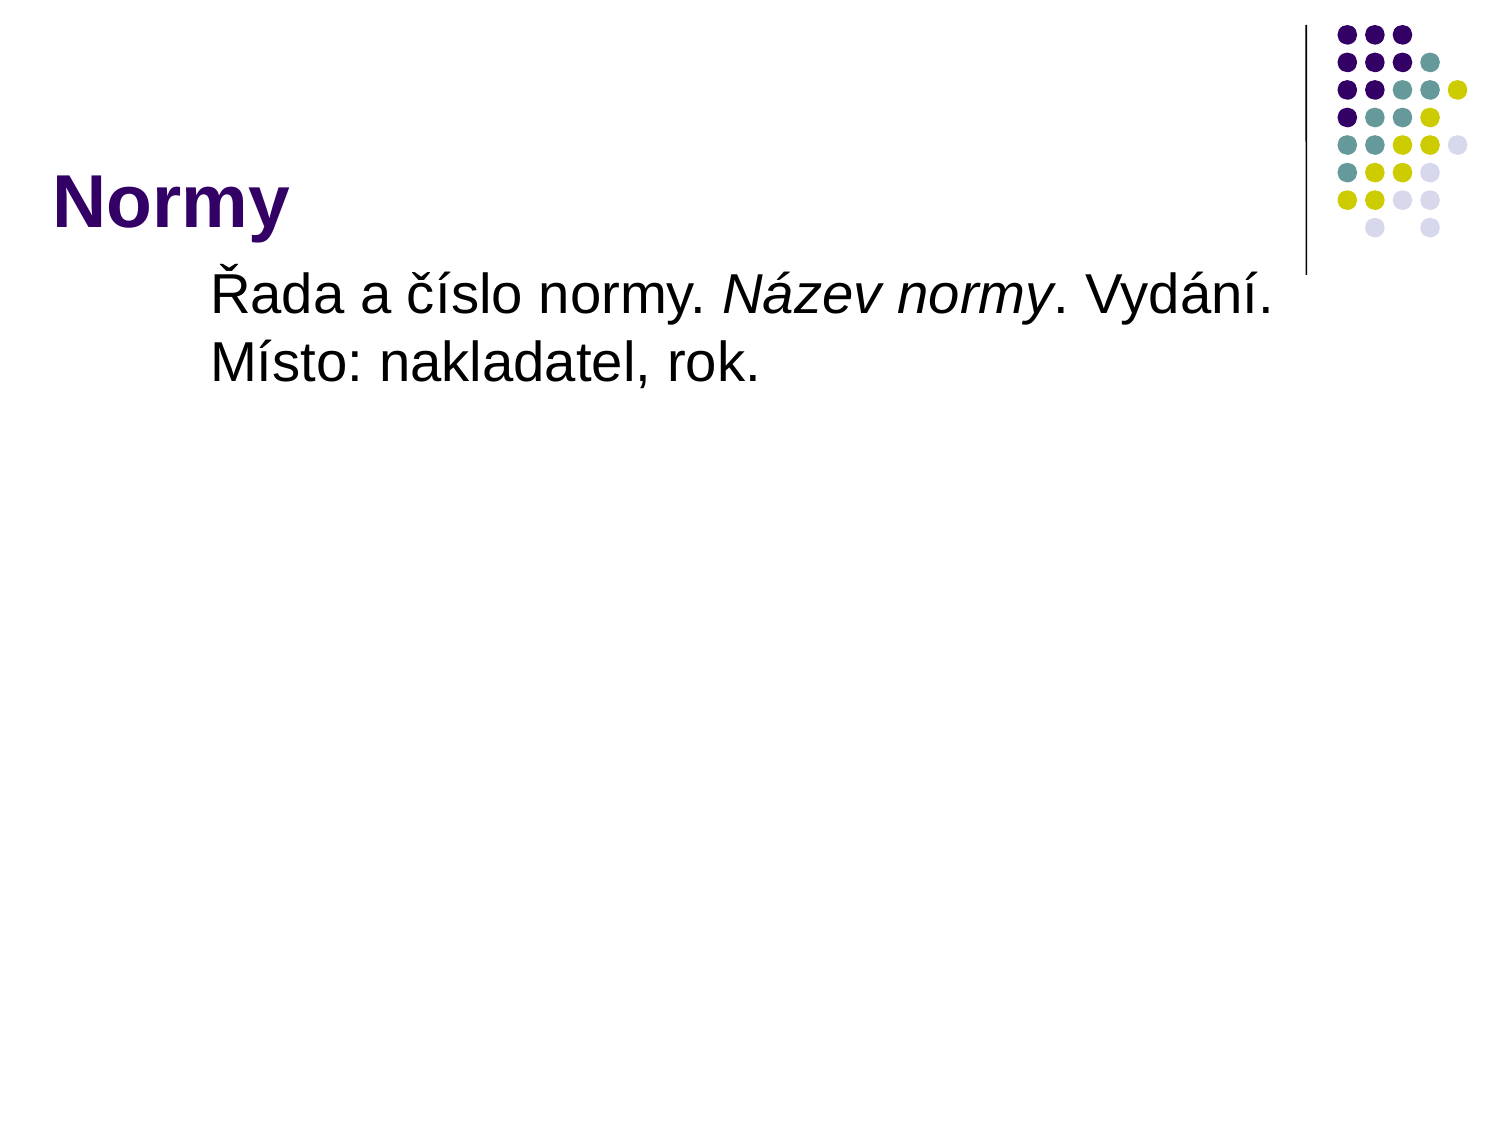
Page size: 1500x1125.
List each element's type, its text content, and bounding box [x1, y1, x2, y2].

list Řada a číslo normy. Název normy. Vydání. Místo: nakladatel, rok. [187, 249, 1400, 974]
title Normy [37, 37, 1300, 250]
